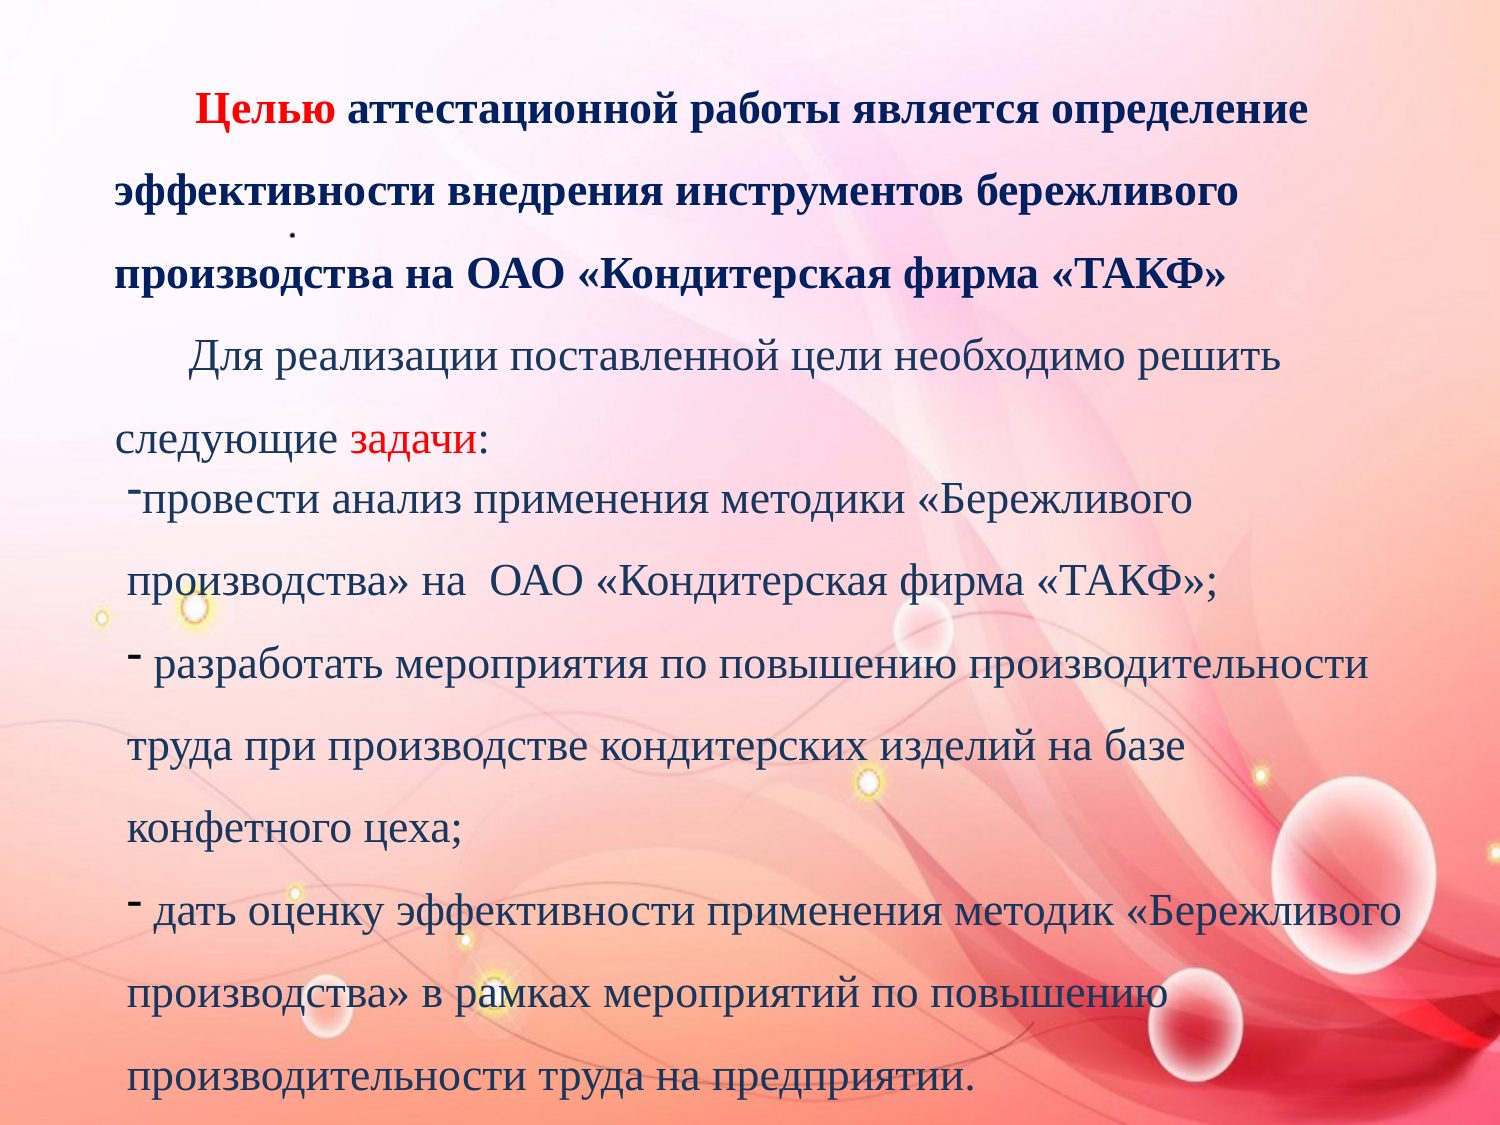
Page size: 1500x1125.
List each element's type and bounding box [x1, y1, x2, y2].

list [0, 0, 1500, 1125]
